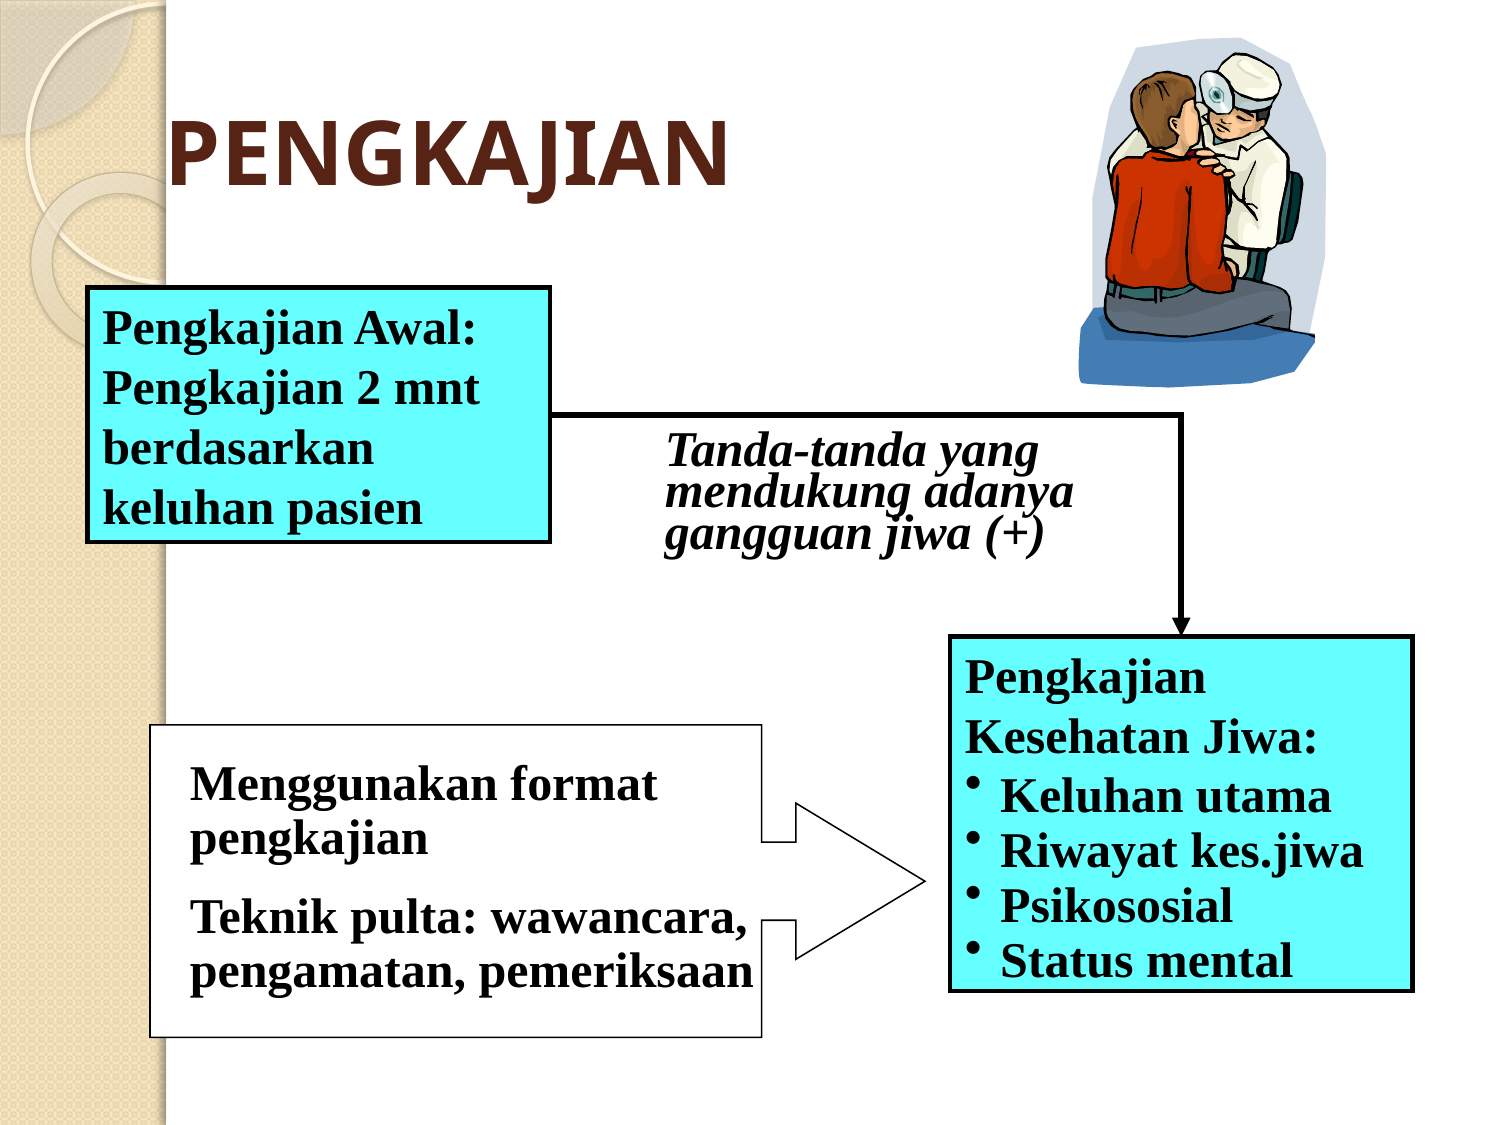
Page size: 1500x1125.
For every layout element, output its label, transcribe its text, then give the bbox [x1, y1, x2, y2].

text_box Pengkajian Awal: Pengkajian 2 mnt berdasarkan keluhan pasien [87, 287, 550, 543]
text_box [813, 813, 925, 949]
text_box Pengkajian Kesehatan Jiwa: Keluhan utama Riwayat kes.jiwa Psikososial Status mental [949, 636, 1413, 992]
picture [1074, 37, 1327, 388]
text_box [150, 724, 762, 1038]
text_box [552, 416, 1182, 635]
text_box Menggunakan format pengkajian Teknik pulta: wawancara, pengamatan, pemeriksaan [174, 750, 813, 1006]
title PENGKAJIAN [150, 75, 875, 225]
